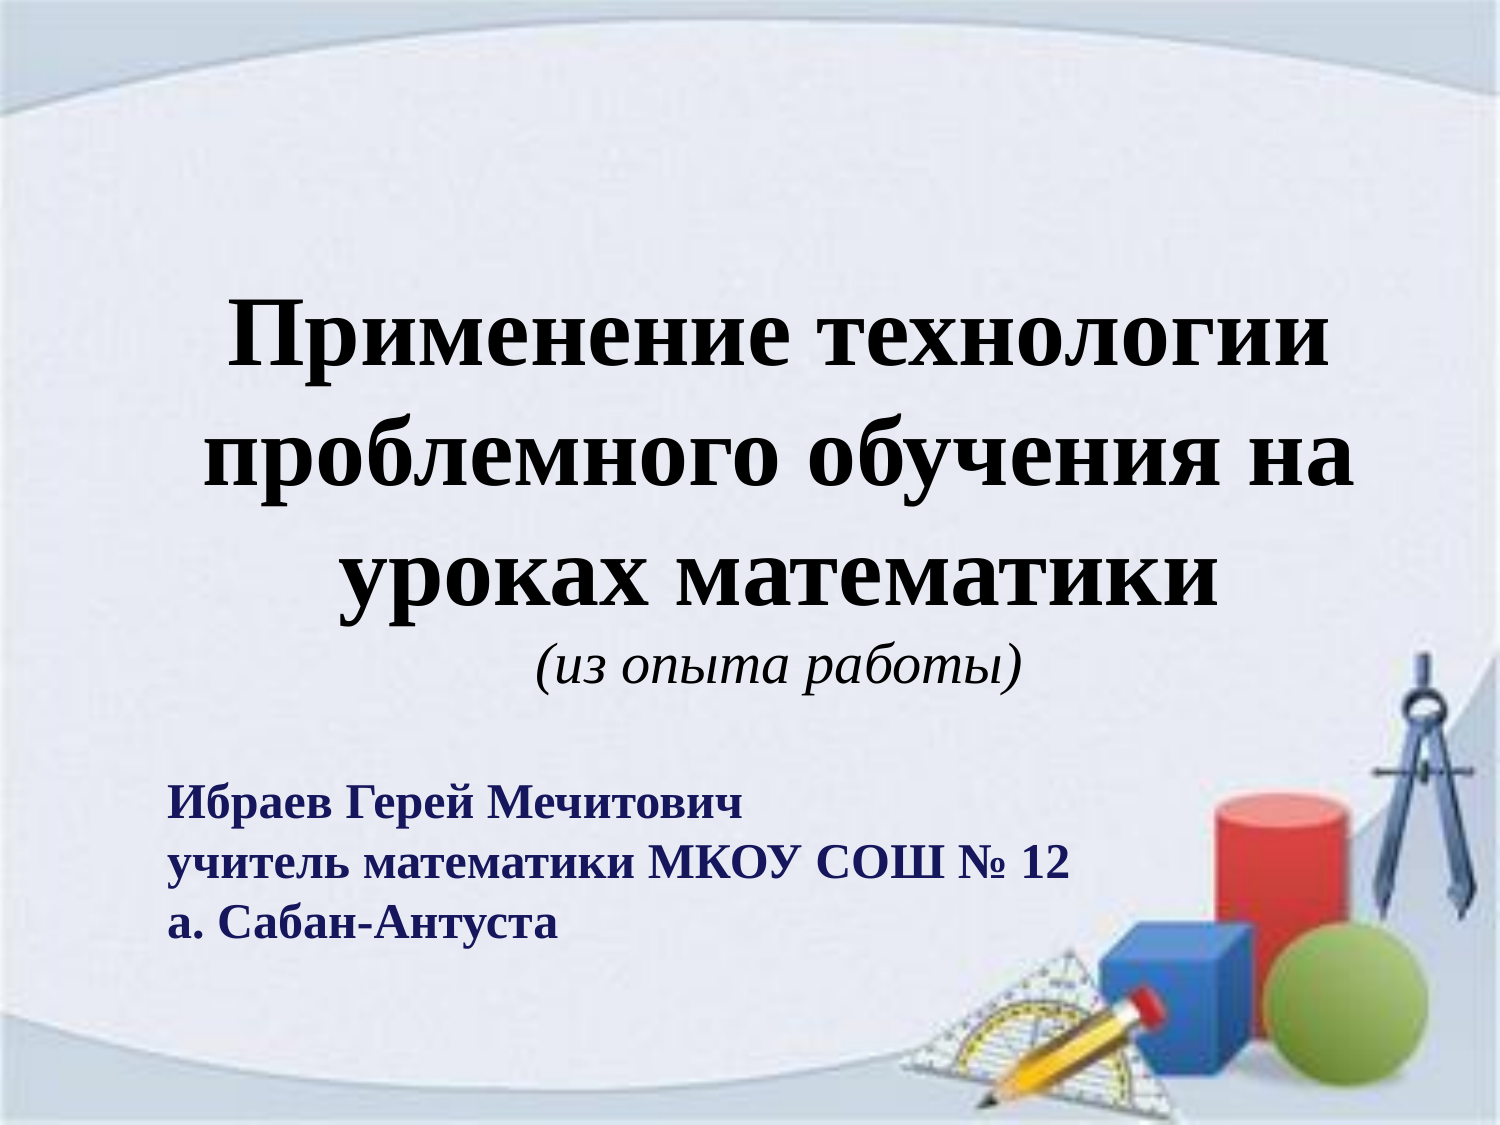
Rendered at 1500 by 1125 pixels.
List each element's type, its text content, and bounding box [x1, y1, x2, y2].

text_box Применение технологии проблемного обучения на уроках математики (из опыта работы) [93, 257, 1465, 703]
picture [0, 0, 1500, 1125]
text_box Ибраев Герей Мечитович учитель математики МКОУ СОШ № 12 а. Сабан-Антуста [152, 761, 1137, 957]
